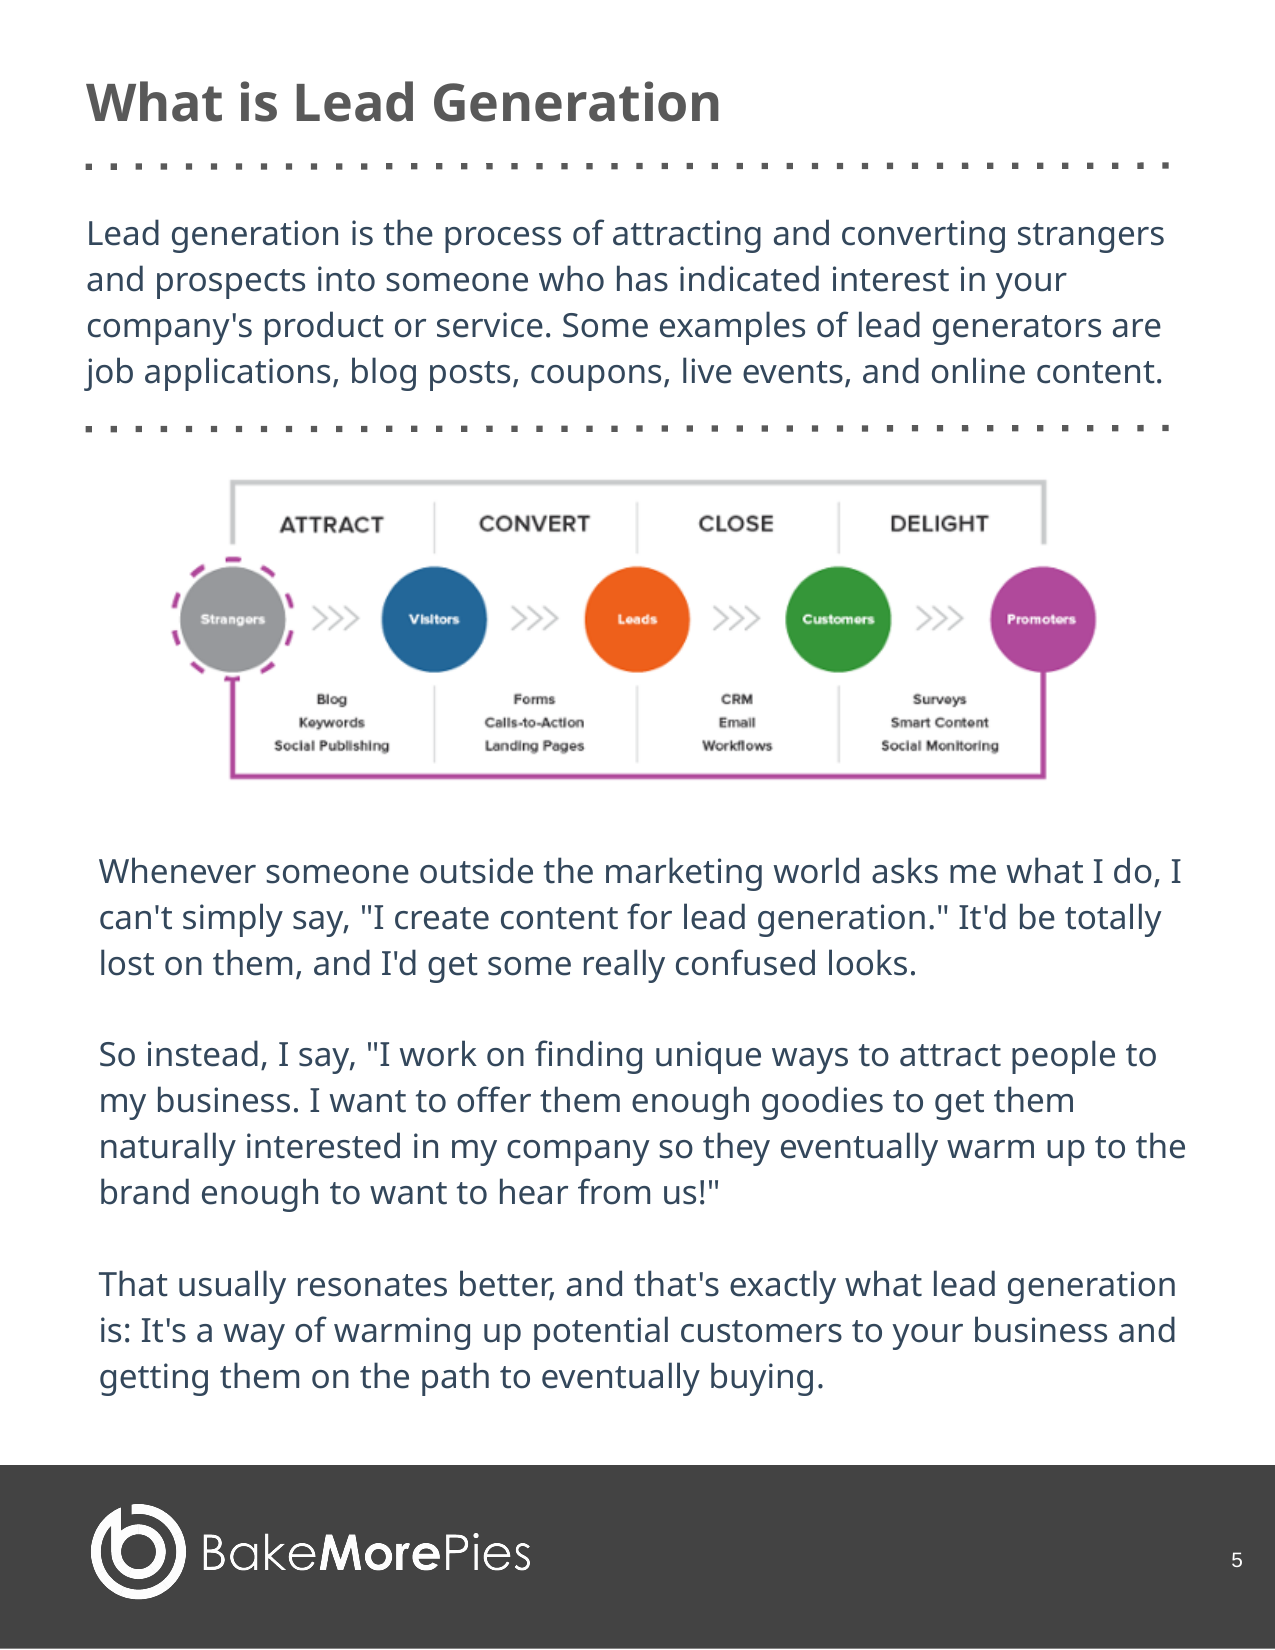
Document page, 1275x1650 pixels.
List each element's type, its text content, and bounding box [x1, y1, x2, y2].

list Lead generation is the process of attracting and converting strangers and prospects into someone who has indicated interest in your company's product or service. Some examples of lead generators are job applications, blog posts, coupons, live events, and online content. [71, 191, 1199, 417]
list What is Lead Generation [71, 44, 1220, 208]
list Whenever someone outside the marketing world asks me what I do, I can't simply say, "I create content for lead generation." It'd be totally lost on them, and I'd get some really confused looks. So instead, I say, "I work on finding unique ways to attract people to my business. I want to offer them enough goodies to get them naturally interested in my company so they eventually warm up to the brand enough to want to hear from us!" That usually resonates better, and that's exactly what lead generation is: It's a way of warming up potential customers to your business and getting them on the path to eventually buying. [83, 829, 1212, 1409]
picture [82, 1484, 542, 1613]
text_box [0, 1465, 1275, 1649]
picture [164, 466, 1103, 792]
slide_number 5 [1181, 1495, 1258, 1623]
